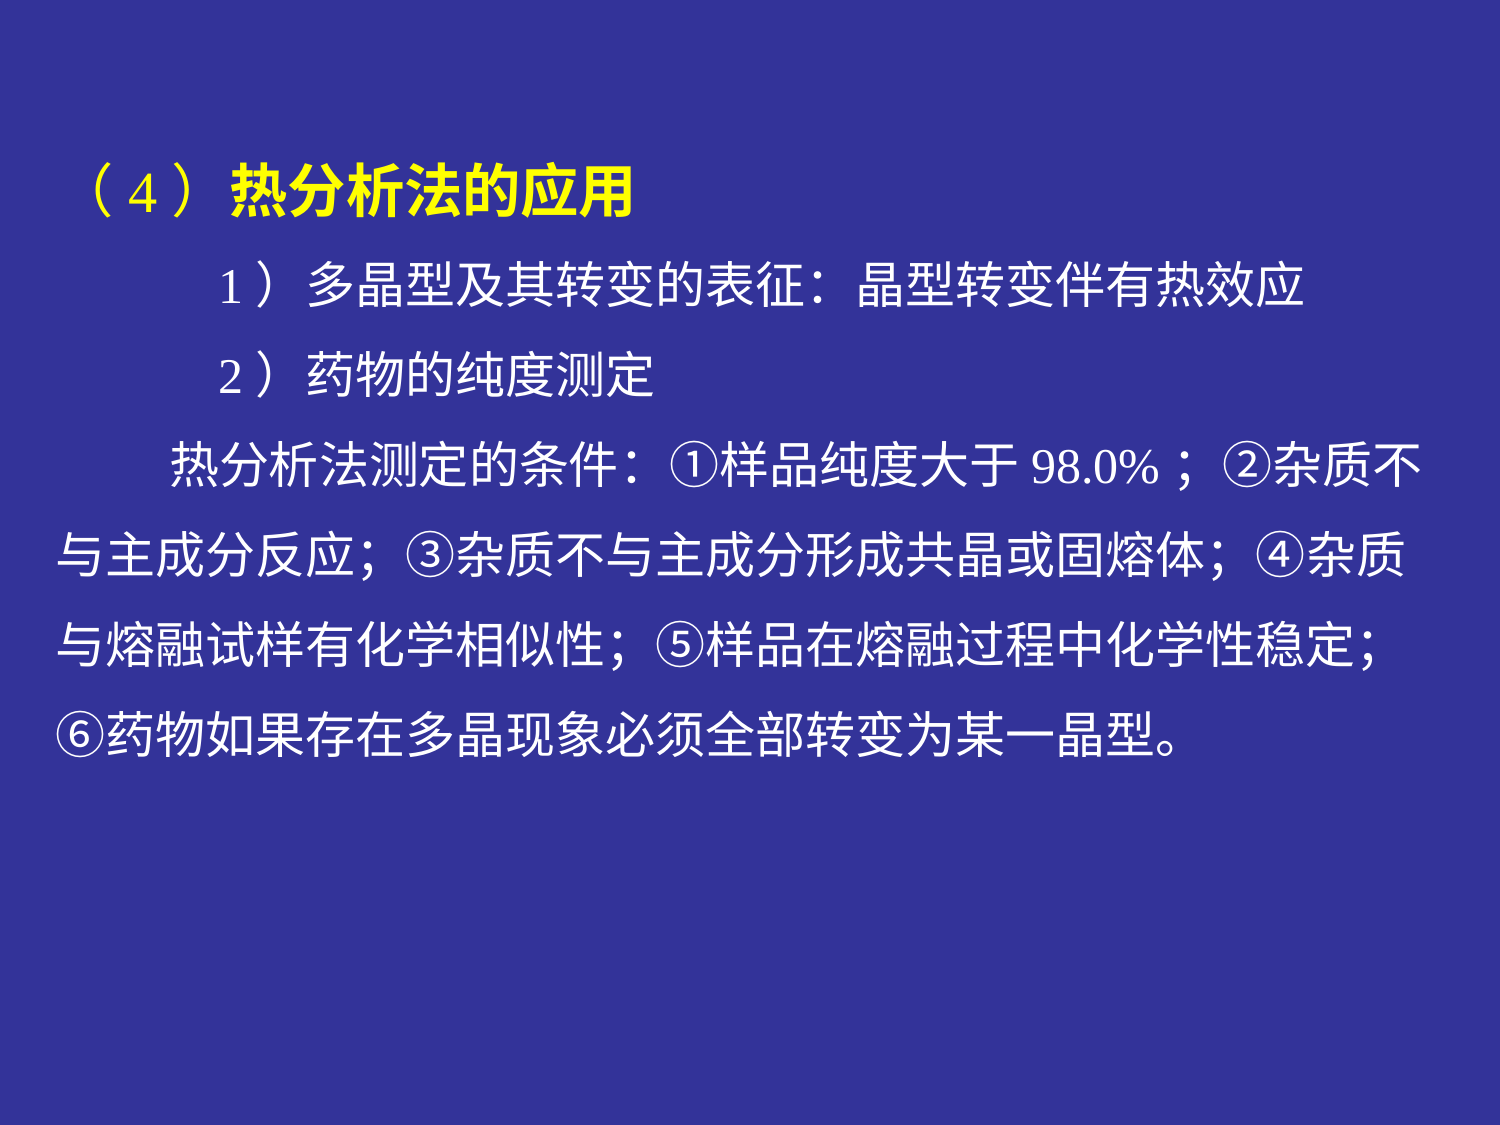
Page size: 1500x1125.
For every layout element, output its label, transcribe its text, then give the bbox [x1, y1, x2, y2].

text_box （4）热分析法的应用 1）多晶型及其转变的表征：晶型转变伴有热效应 2）药物的纯度测定 热分析法测定的条件：①样品纯度大于98.0%；②杂质不与主成分反应；③杂质不与主成分形成共晶或固熔体；④杂质与熔融试样有化学相似性；⑤样品在熔融过程中化学性稳定；⑥药物如果存在多晶现象必须全部转变为某一晶型。 [41, 125, 1454, 772]
